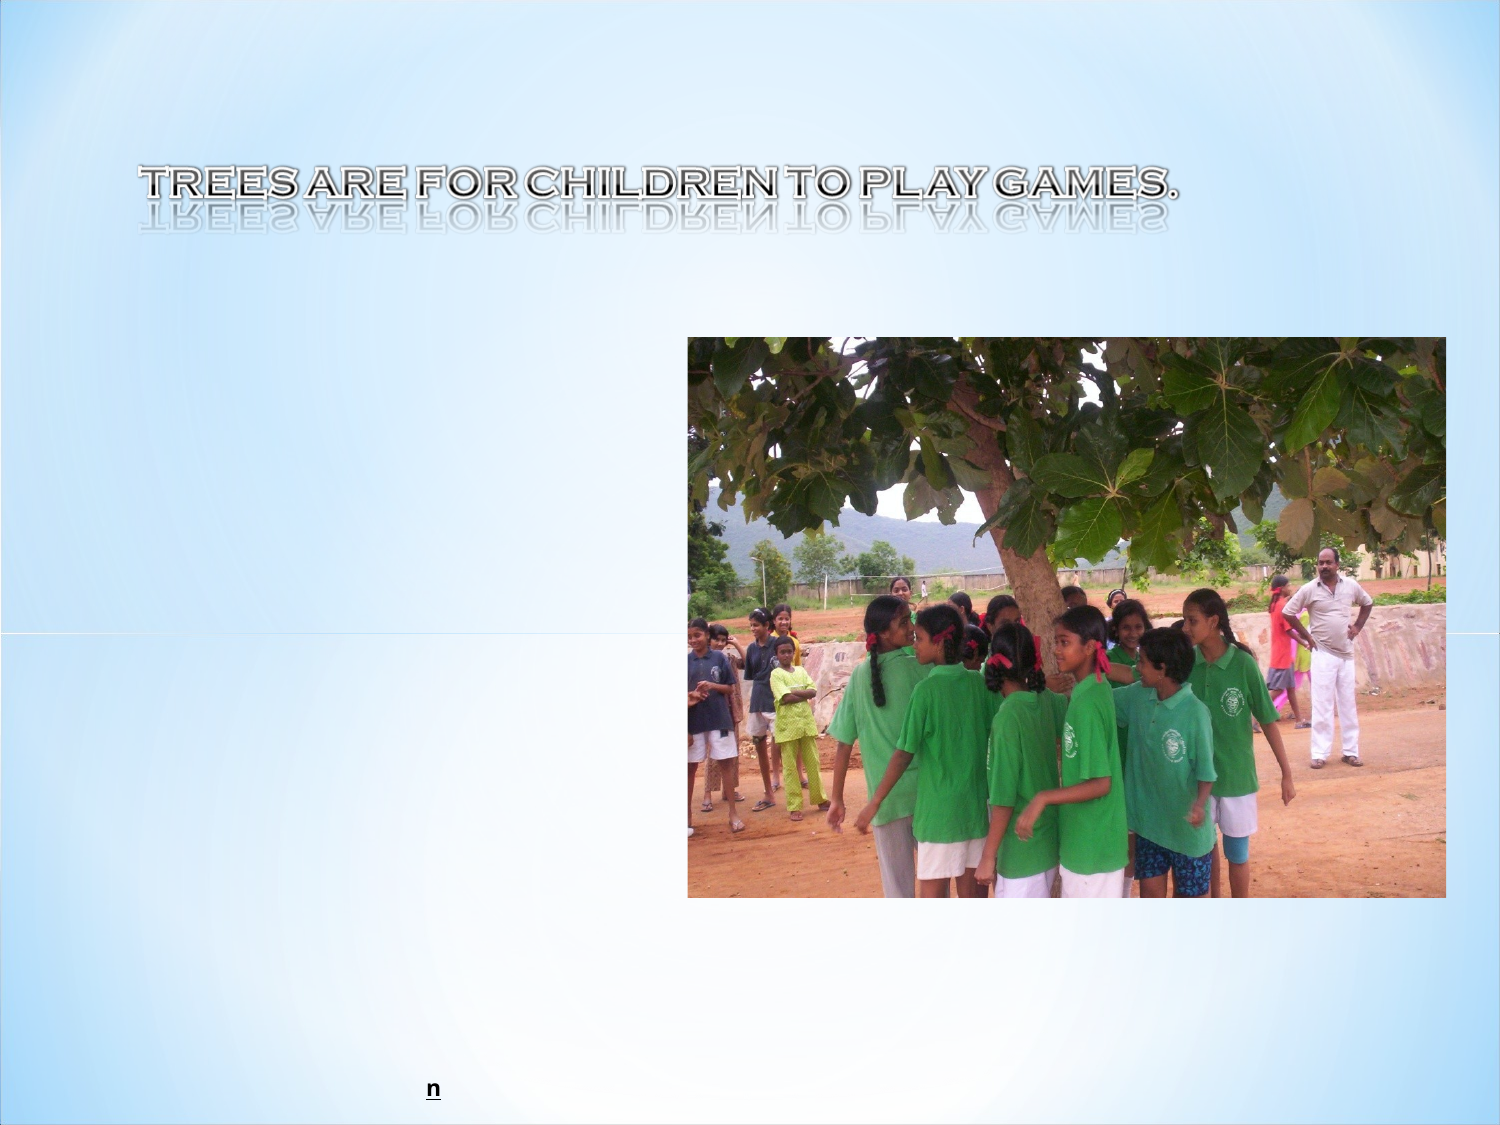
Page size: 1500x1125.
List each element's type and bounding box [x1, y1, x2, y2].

text_box [0, 0, 1500, 1125]
